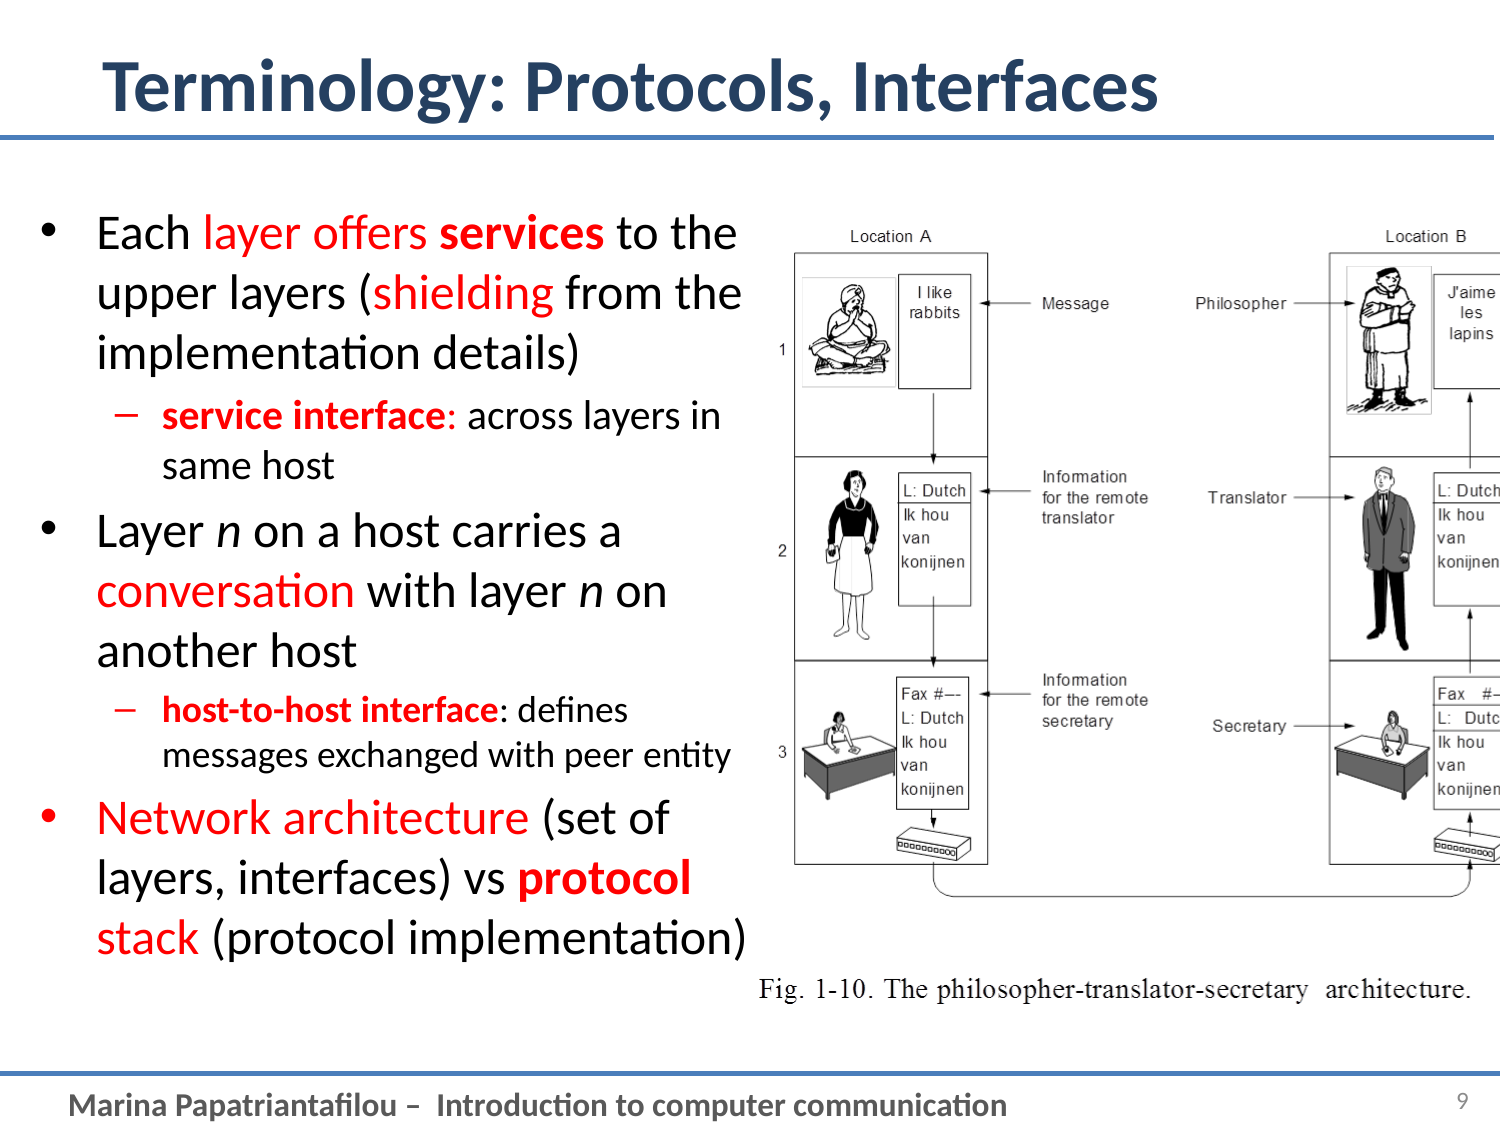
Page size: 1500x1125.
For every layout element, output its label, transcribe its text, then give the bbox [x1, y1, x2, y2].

title Terminology: Protocols, Interfaces [87, 37, 1363, 126]
list Each layer offers services to the upper layers (shielding from the implementation details) service interface: across layers in same host Layer n on a host carries a conversation with layer n on another host host-to-host interface: defines messages exchanged with peer entity Network architecture (set of layers, interfaces) vs protocol stack (protocol implementation) [24, 191, 798, 1026]
picture [748, 181, 1500, 1007]
slide_number 9 [1364, 1069, 1484, 1125]
